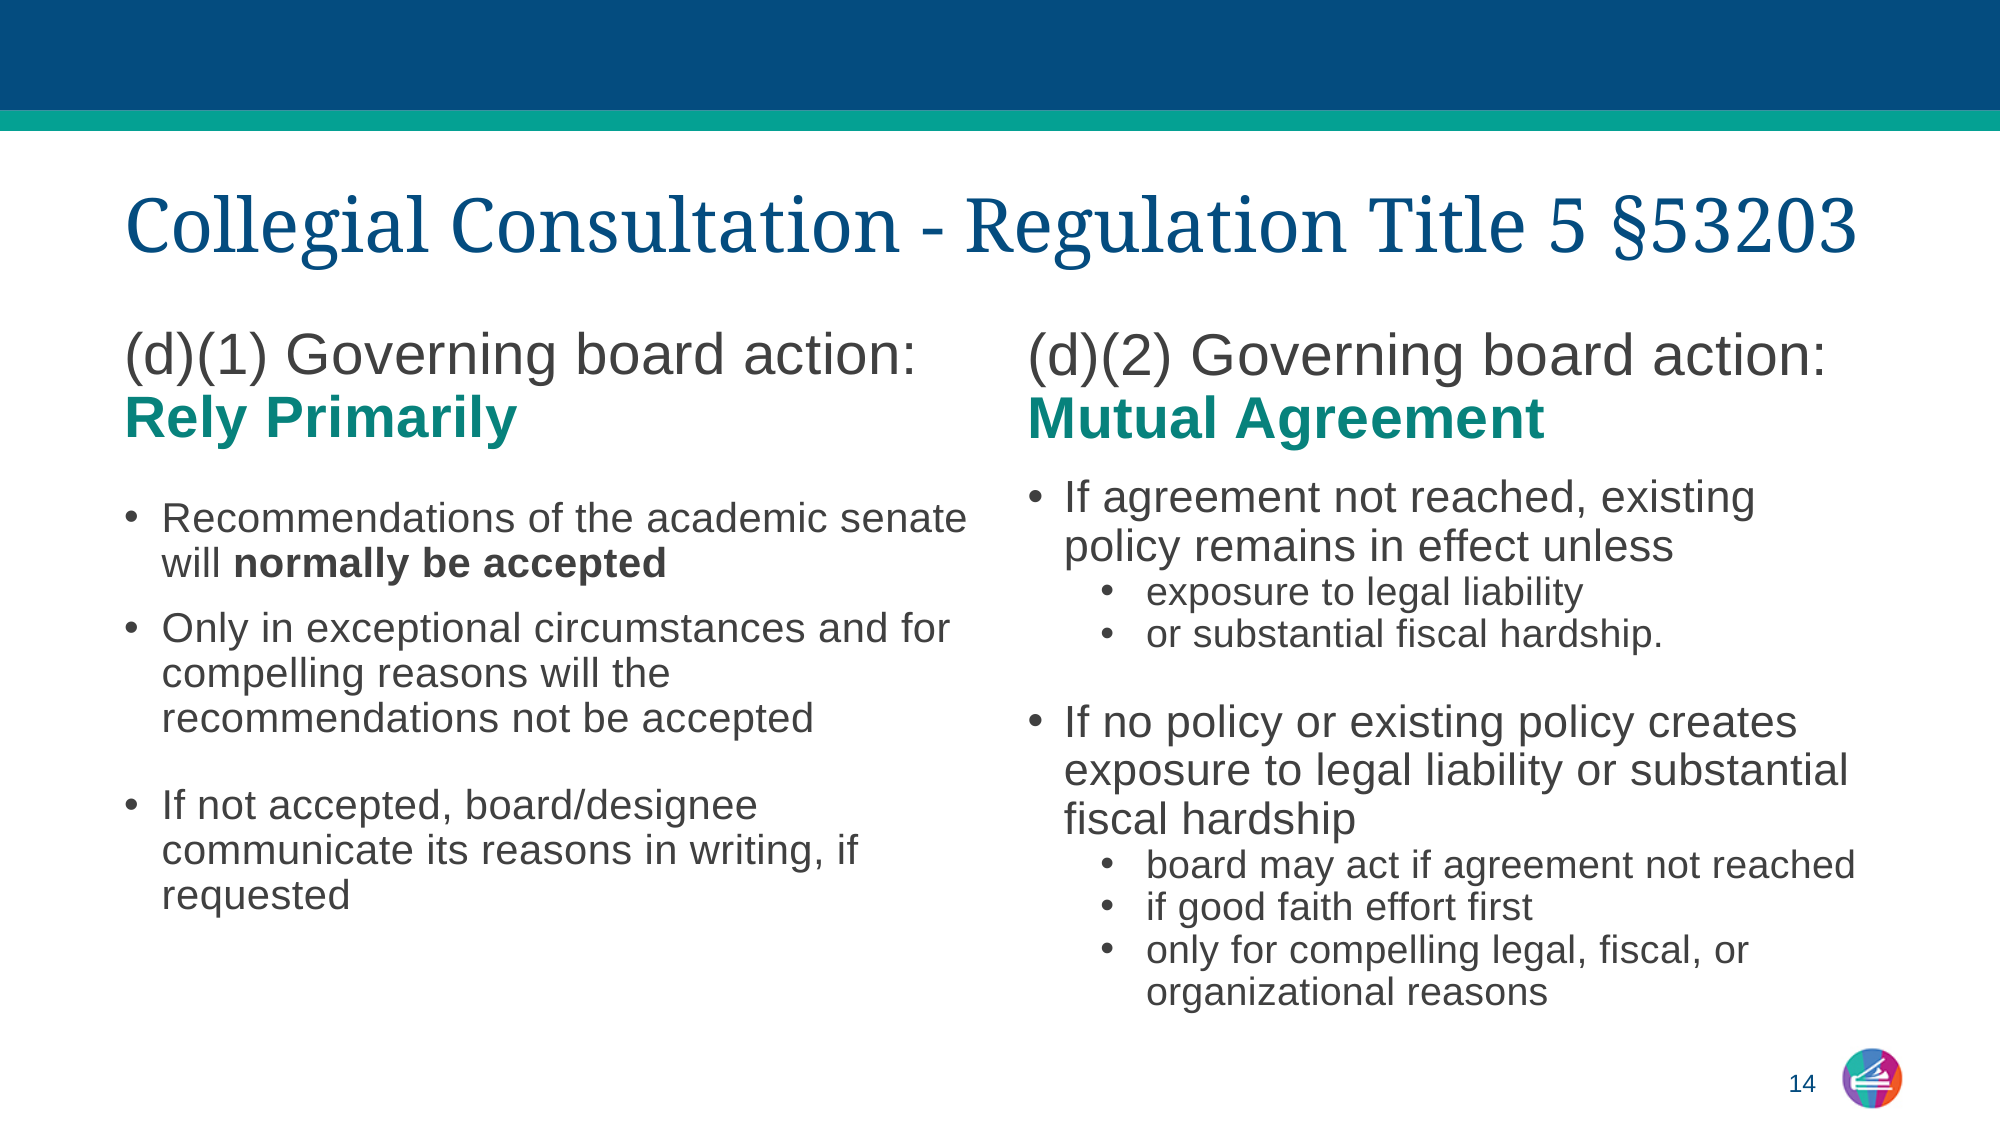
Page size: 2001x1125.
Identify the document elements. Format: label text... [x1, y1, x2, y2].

slide_number 14 [1644, 1062, 1832, 1104]
picture [1840, 1046, 1905, 1111]
title Collegial Consultation - Regulation Title 5 §53203 [109, 166, 1891, 277]
list (d)(2) Governing board action: Mutual Agreement If agreement not reached, existing policy remains in effect unless exposure to legal liability or substantial fiscal hardship. If no policy or existing policy creates exposure to legal liability or substantial fiscal hardship board may act if agreement not reached if good faith effort first only for compelling legal, fiscal, or organizational reasons [1012, 316, 1891, 1033]
list (d)(1) Governing board action: Rely Primarily Recommendations of the academic senate will normally be accepted Only in exceptional circumstances and for compelling reasons will the recommendations not be accepted If not accepted, board/designee communicate its reasons in writing, if requested [109, 316, 988, 1033]
